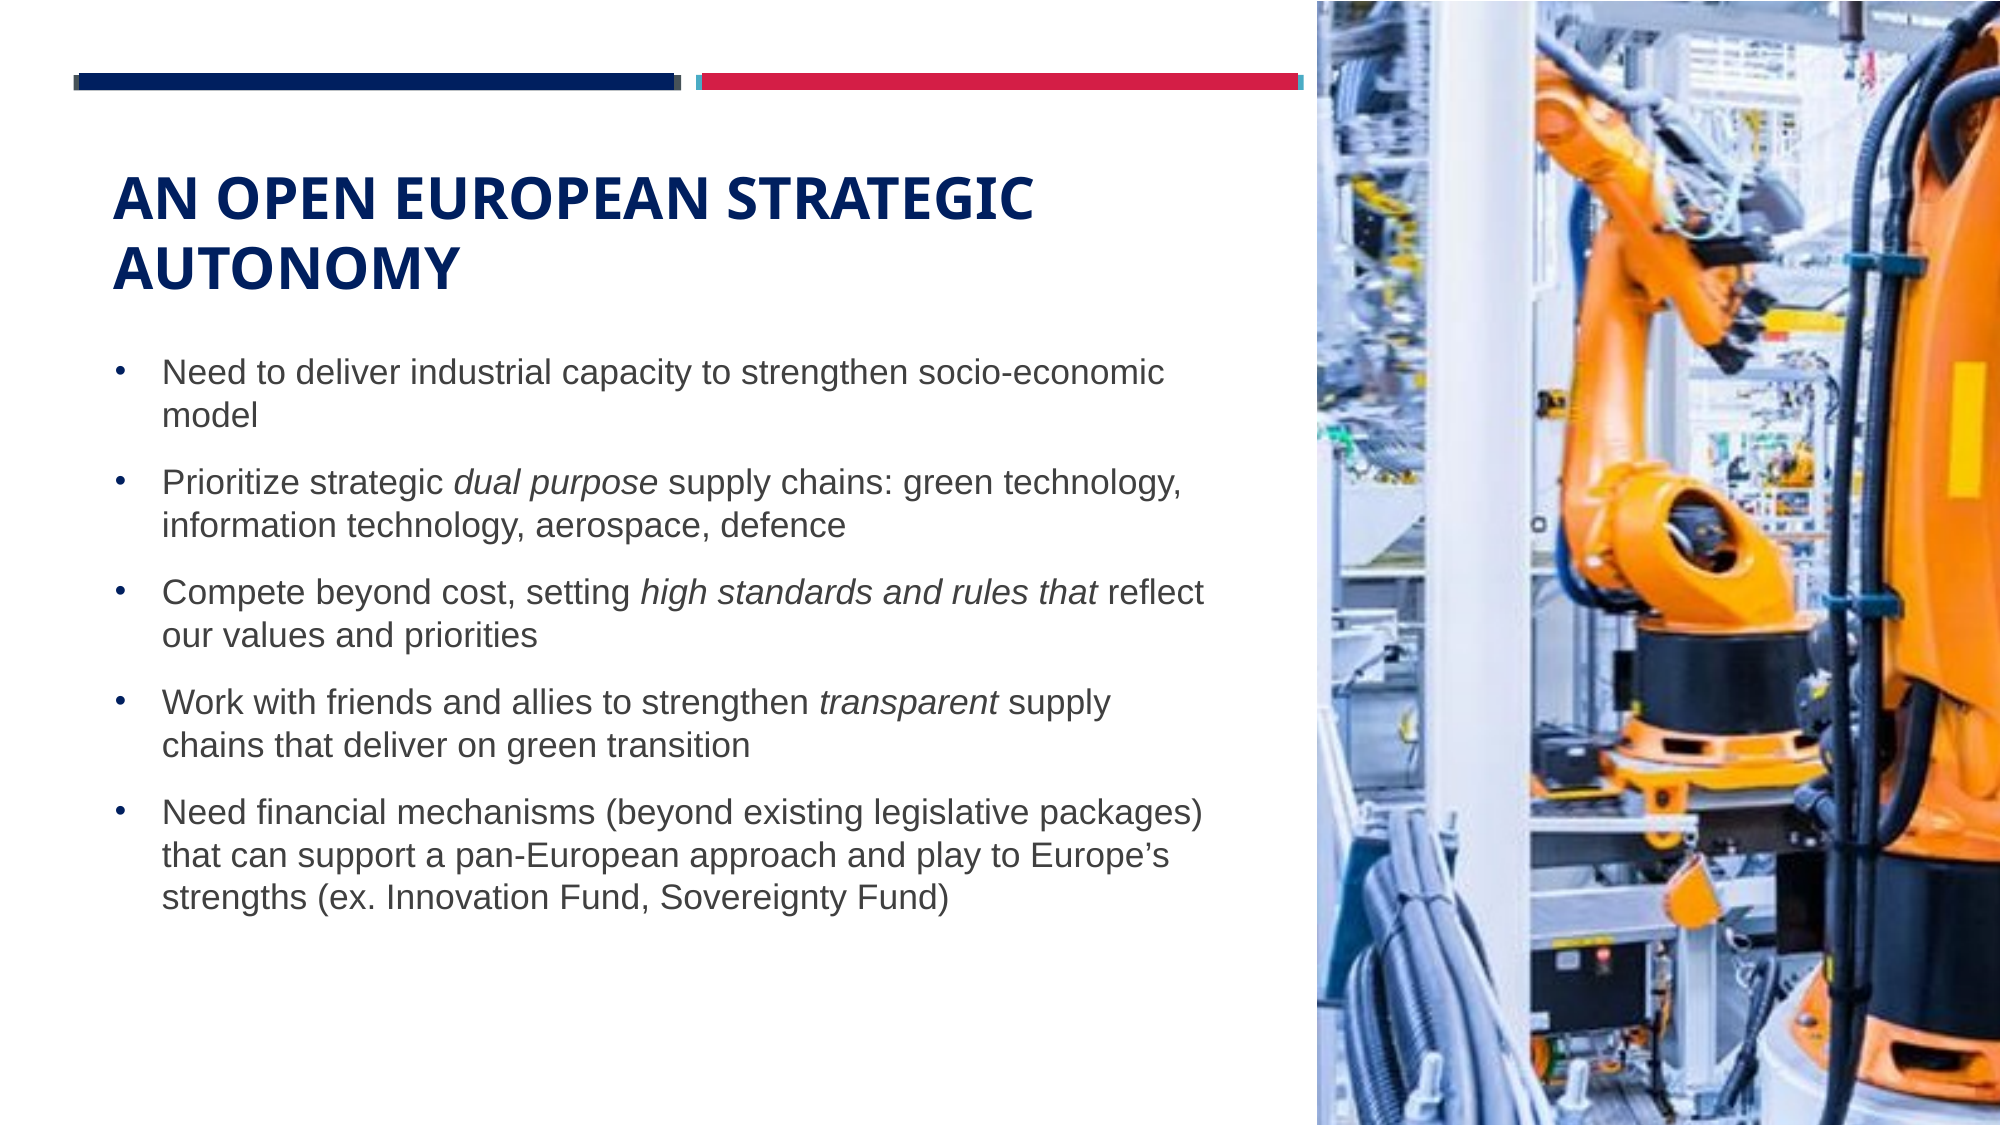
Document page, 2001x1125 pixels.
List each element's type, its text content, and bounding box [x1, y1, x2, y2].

text_box Need to deliver industrial capacity to strengthen socio-economic model Prioritize strategic dual purpose supply chains: green technology, information technology, aerospace, defence Compete beyond cost, setting high standards and rules that reflect our values and priorities Work with friends and allies to strengthen transparent supply chains that deliver on green transition Need financial mechanisms (beyond existing legislative packages) that can support a pan-European approach and play to Europe’s strengths (ex. Innovation Fund, Sovereignty Fund) [112, 347, 1211, 917]
picture [1317, 0, 2000, 1125]
text_box AN OPEN EUROPEAN STRATEGIC AUTONOMY [113, 158, 1064, 301]
